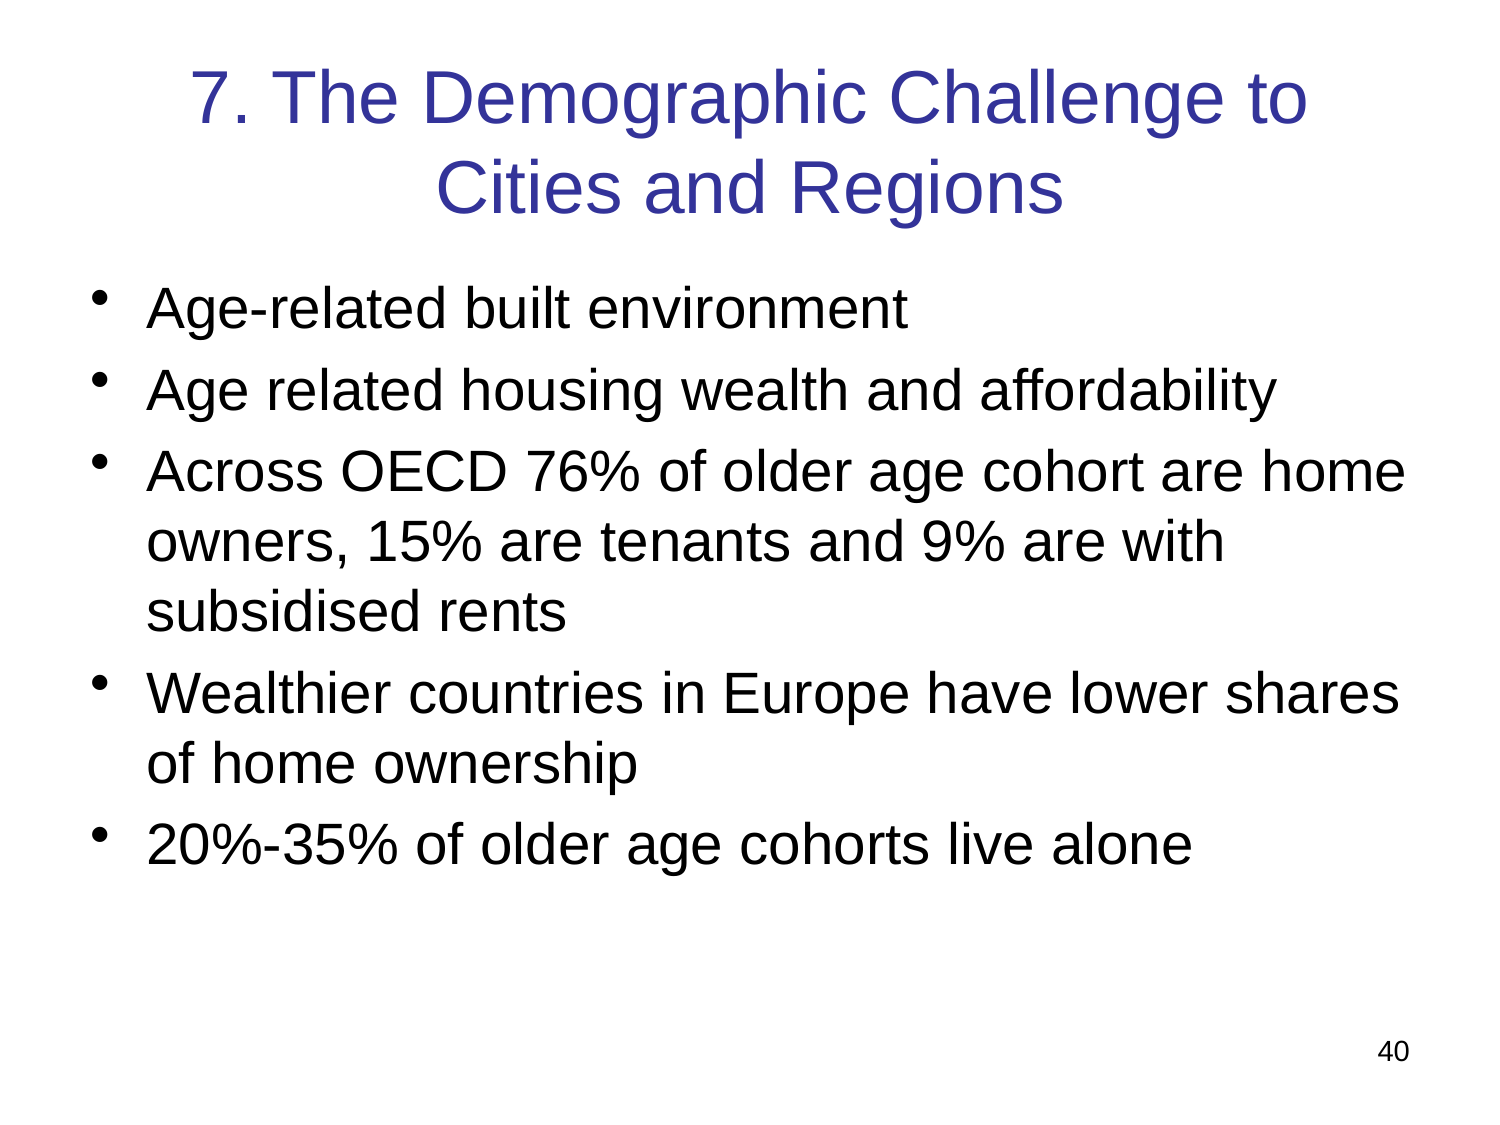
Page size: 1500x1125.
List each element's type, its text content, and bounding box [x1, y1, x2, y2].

list Age-related built environment Age related housing wealth and affordability Across OECD 76% of older age cohort are home owners, 15% are tenants and 9% are with subsidised rents Wealthier countries in Europe have lower shares of home ownership 20%-35% of older age cohorts live alone [75, 262, 1425, 1005]
slide_number 40 [1074, 1024, 1425, 1103]
title 7. The Demographic Challenge to Cities and Regions [75, 45, 1425, 233]
